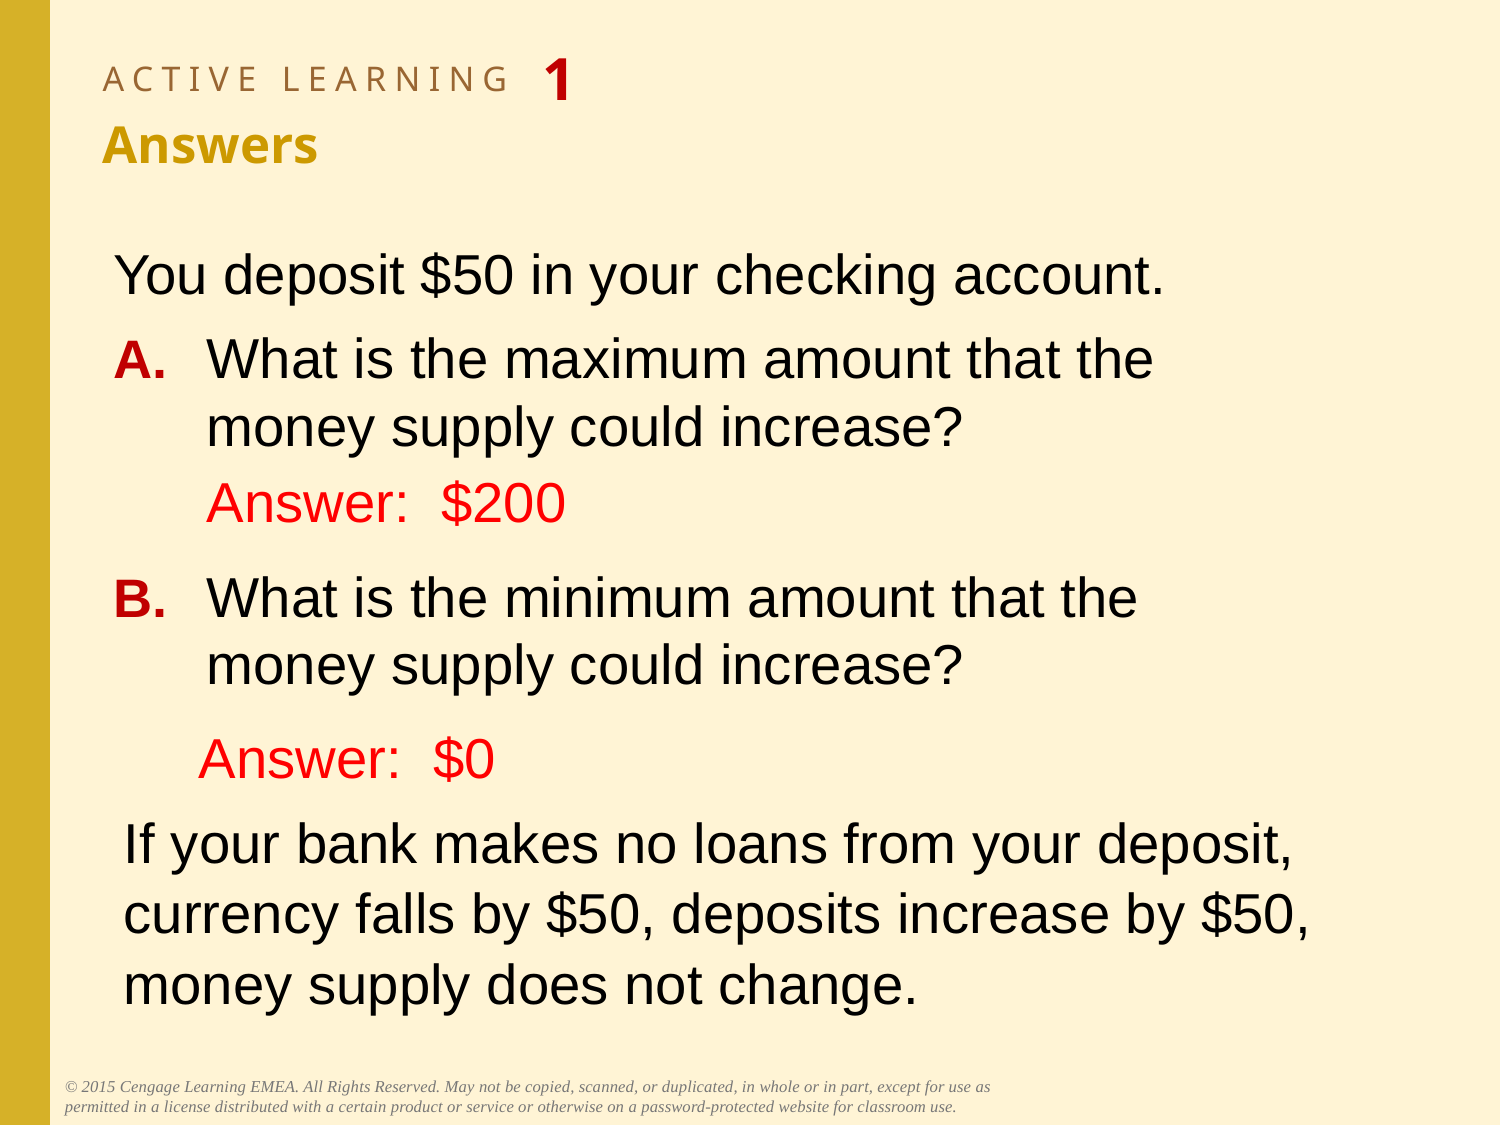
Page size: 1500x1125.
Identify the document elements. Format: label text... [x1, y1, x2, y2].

text_box Answer: $0 If your bank makes no loans from your deposit, currency falls by $50, deposits increase by $50, money supply does not change. [109, 711, 1460, 1048]
text_box © 2015 Cengage Learning EMEA. All Rights Reserved. May not be copied, scanned, or duplicated, in whole or in part, except for use as permitted in a license distributed with a certain product or service or otherwise on a password-protected website for classroom use. [50, 1068, 1015, 1124]
text_box [0, 0, 50, 1125]
text_box You deposit $50 in your checking account. A. What is the maximum amount that the money supply could increase? Answer: $200 B. What is the minimum amount that the money supply could increase? [98, 230, 1332, 704]
title ACTIVE LEARNING 1 Answers [87, 24, 1435, 182]
